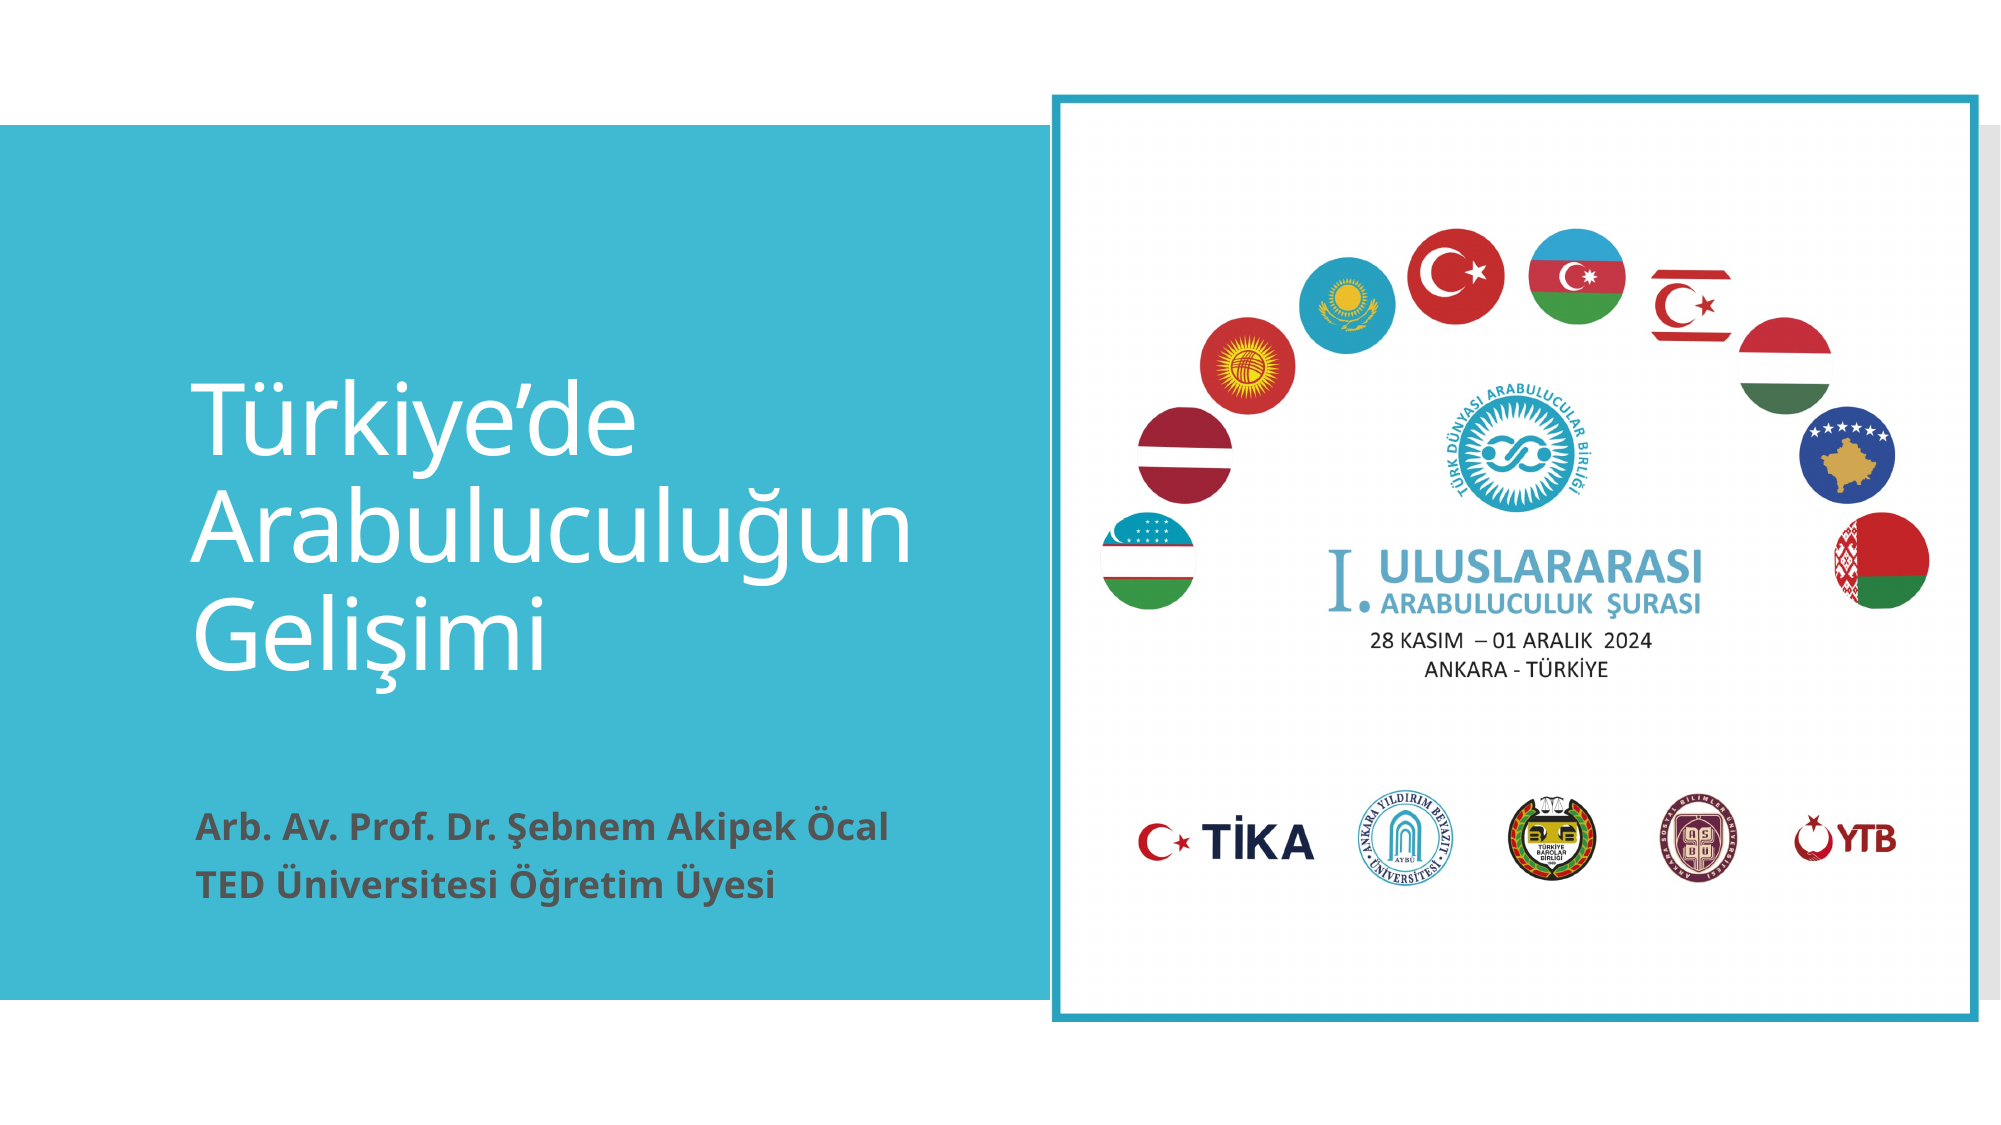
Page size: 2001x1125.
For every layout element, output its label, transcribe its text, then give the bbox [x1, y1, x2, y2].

title Türkiye’de Arabuluculuğun Gelişimi [175, 213, 1026, 700]
picture [1049, 92, 1980, 1022]
subtitle Arb. Av. Prof. Dr. Şebnem Akipek Öcal TED Üniversitesi Öğretim Üyesi [180, 745, 1026, 917]
